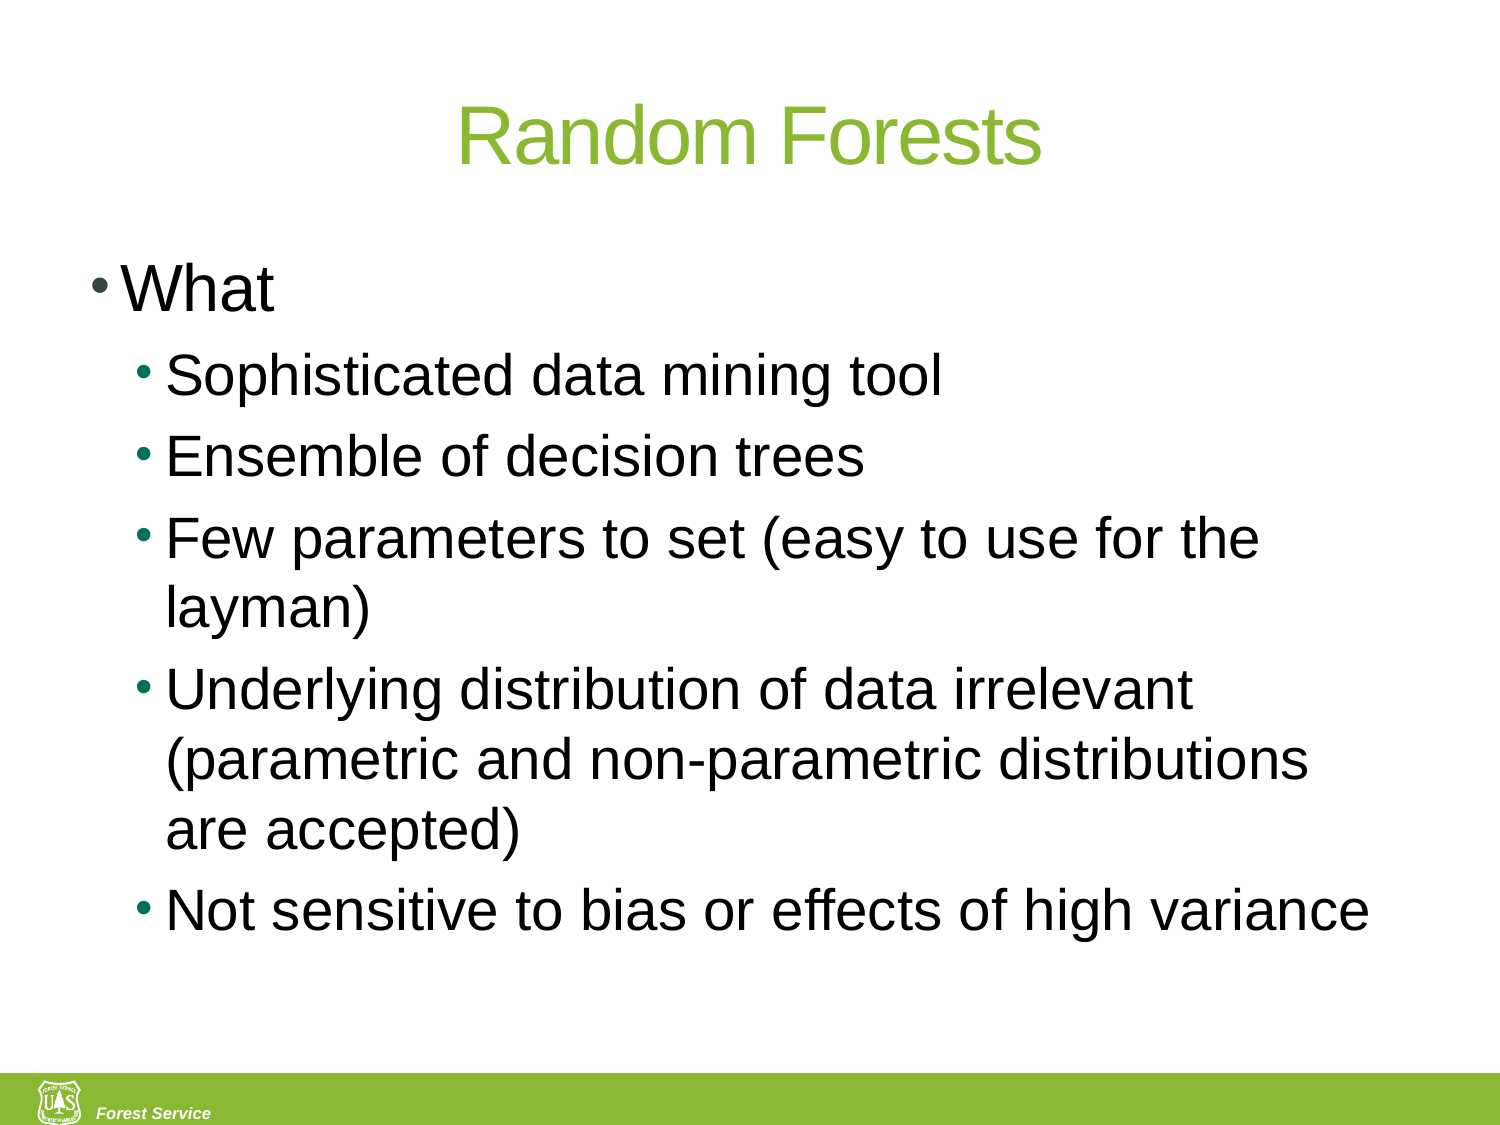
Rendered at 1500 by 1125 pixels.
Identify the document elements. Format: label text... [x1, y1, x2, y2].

list What Sophisticated data mining tool Ensemble of decision trees Few parameters to set (easy to use for the layman) Underlying distribution of data irrelevant (parametric and non-parametric distributions are accepted) Not sensitive to bias or effects of high variance [75, 237, 1425, 1063]
title Random Forests [75, 50, 1425, 213]
